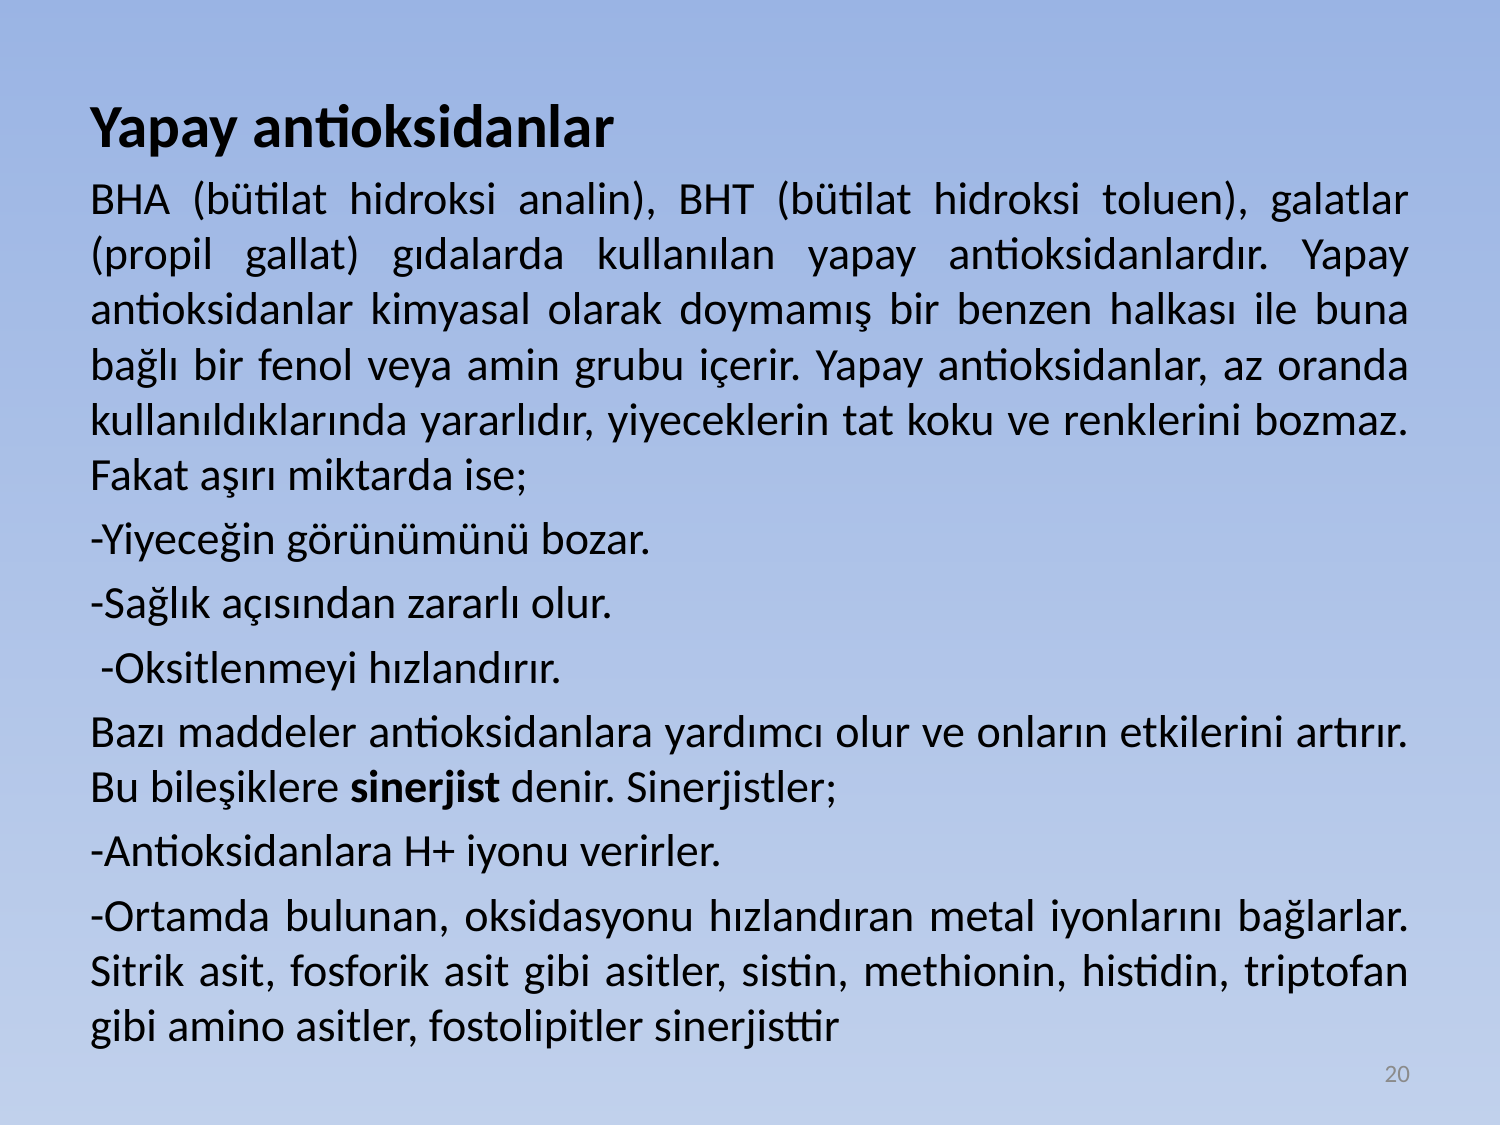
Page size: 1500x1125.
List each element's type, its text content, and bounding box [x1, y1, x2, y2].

list Yapay antioksidanlar BHA (bütilat hidroksi analin), BHT (bütilat hidroksi toluen), galatlar (propil gallat) gıdalarda kullanılan yapay antioksidanlardır. Yapay antioksidanlar kimyasal olarak doymamış bir benzen halkası ile buna bağlı bir fenol veya amin grubu içerir. Yapay antioksidanlar, az oranda kullanıldıklarında yararlıdır, yiyeceklerin tat koku ve renklerini bozmaz. Fakat aşırı miktarda ise; -Yiyeceğin görünümünü bozar. -Sağlık açısından zararlı olur. -Oksitlenmeyi hızlandırır. Bazı maddeler antioksidanlara yardımcı olur ve onların etkilerini artırır. Bu bileşiklere sinerjist denir. Sinerjistler; -Antioksidanlara H+ iyonu verirler. -Ortamda bulunan, oksidasyonu hızlandıran metal iyonlarını bağlarlar. Sitrik asit, fosforik asit gibi asitler, sistin, methionin, histidin, triptofan gibi amino asitler, fostolipitler sinerjisttir [75, 78, 1425, 1059]
slide_number 20 [1074, 1042, 1425, 1103]
